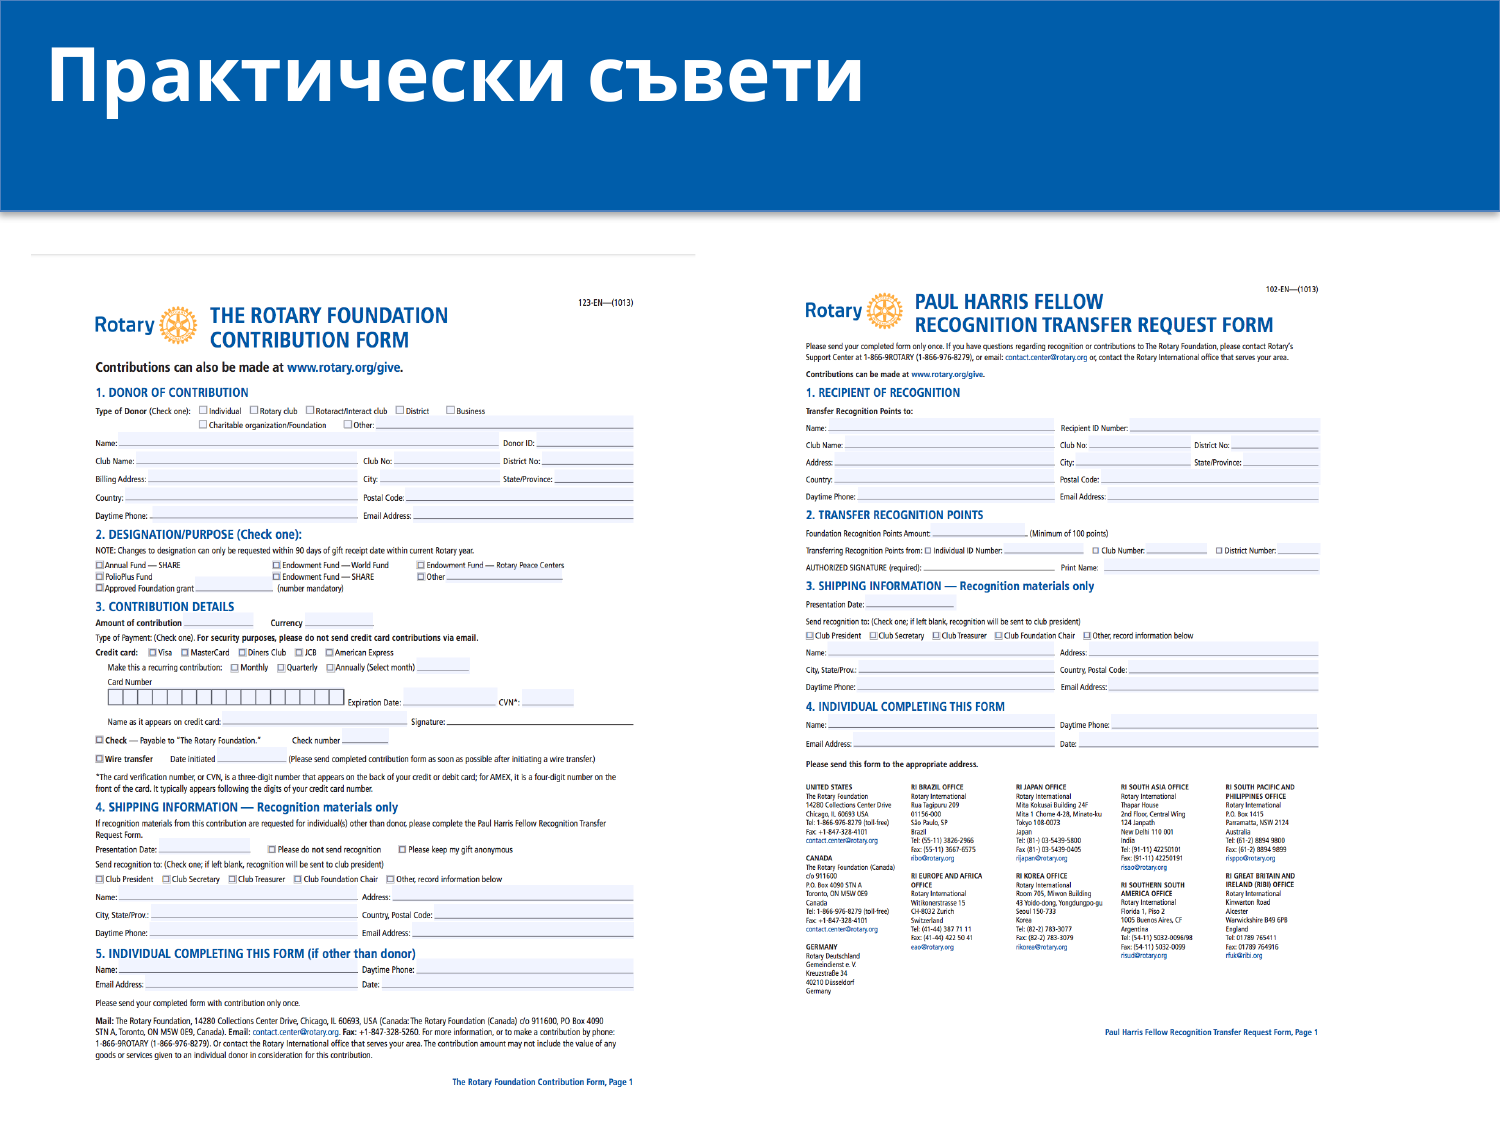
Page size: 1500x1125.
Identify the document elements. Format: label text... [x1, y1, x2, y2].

picture [763, 254, 1372, 1058]
picture [30, 254, 696, 1098]
text_box Практически съвети [30, 36, 1469, 181]
